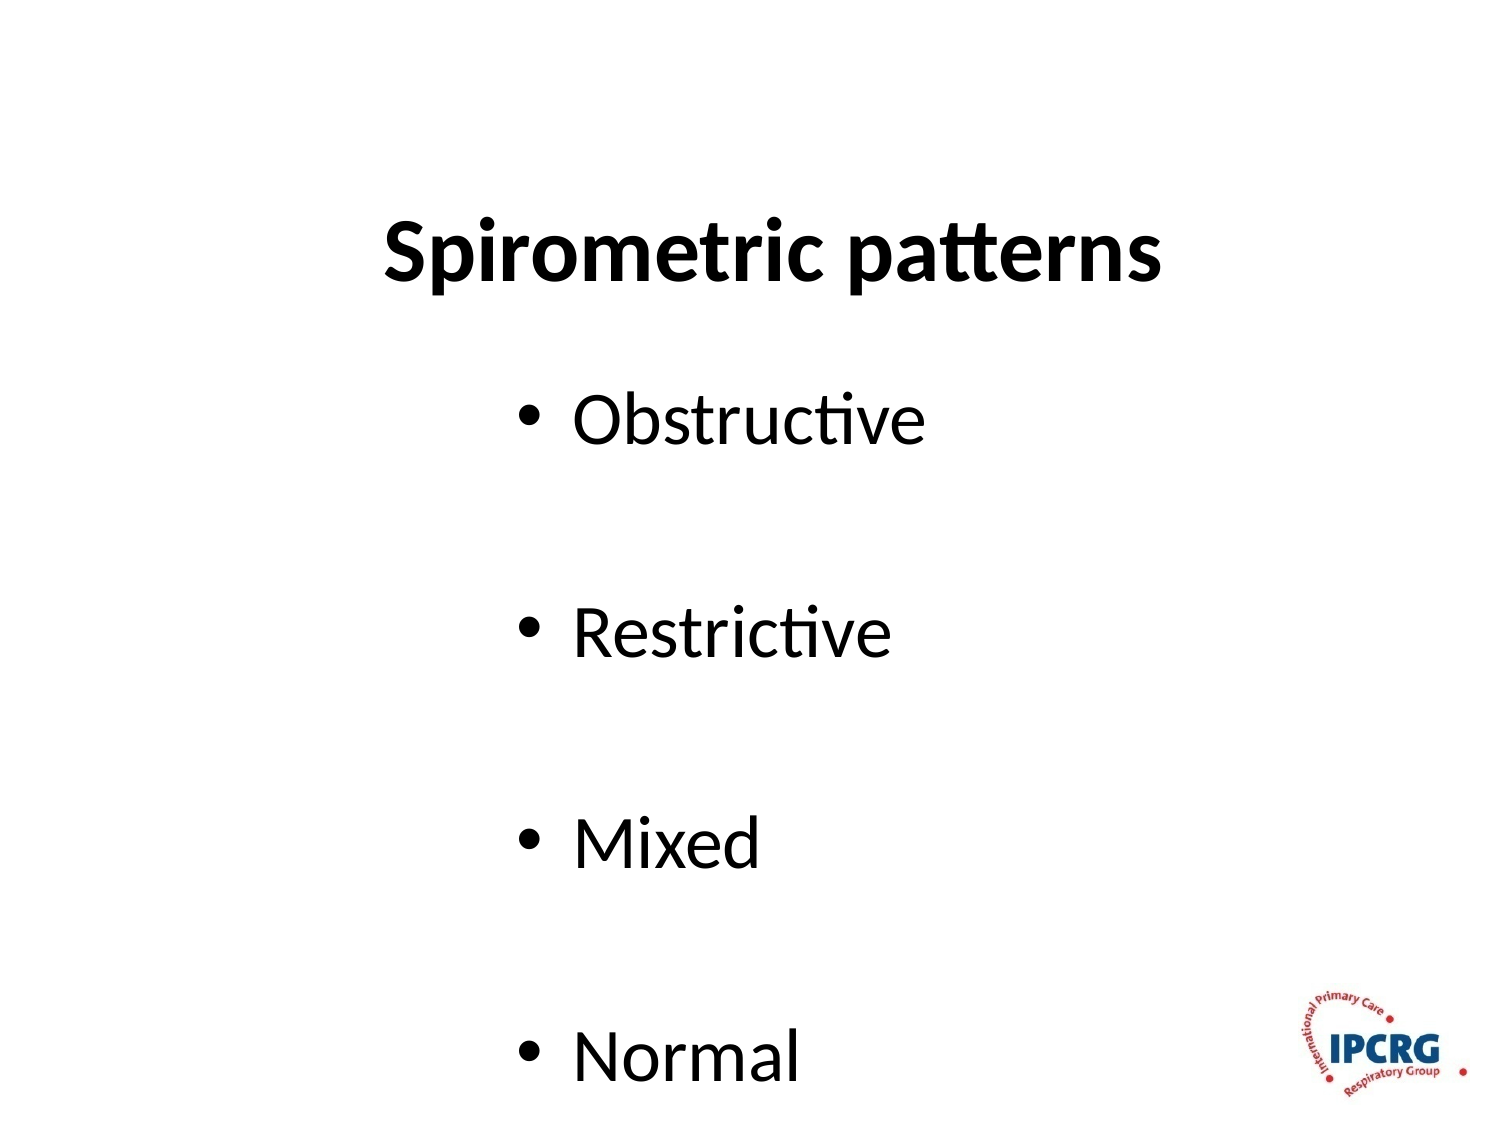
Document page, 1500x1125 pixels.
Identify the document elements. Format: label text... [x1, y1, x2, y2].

picture [1298, 983, 1470, 1105]
title Spirometric patterns [265, 150, 1282, 339]
list Obstructive Restrictive Mixed Normal [501, 361, 999, 1105]
